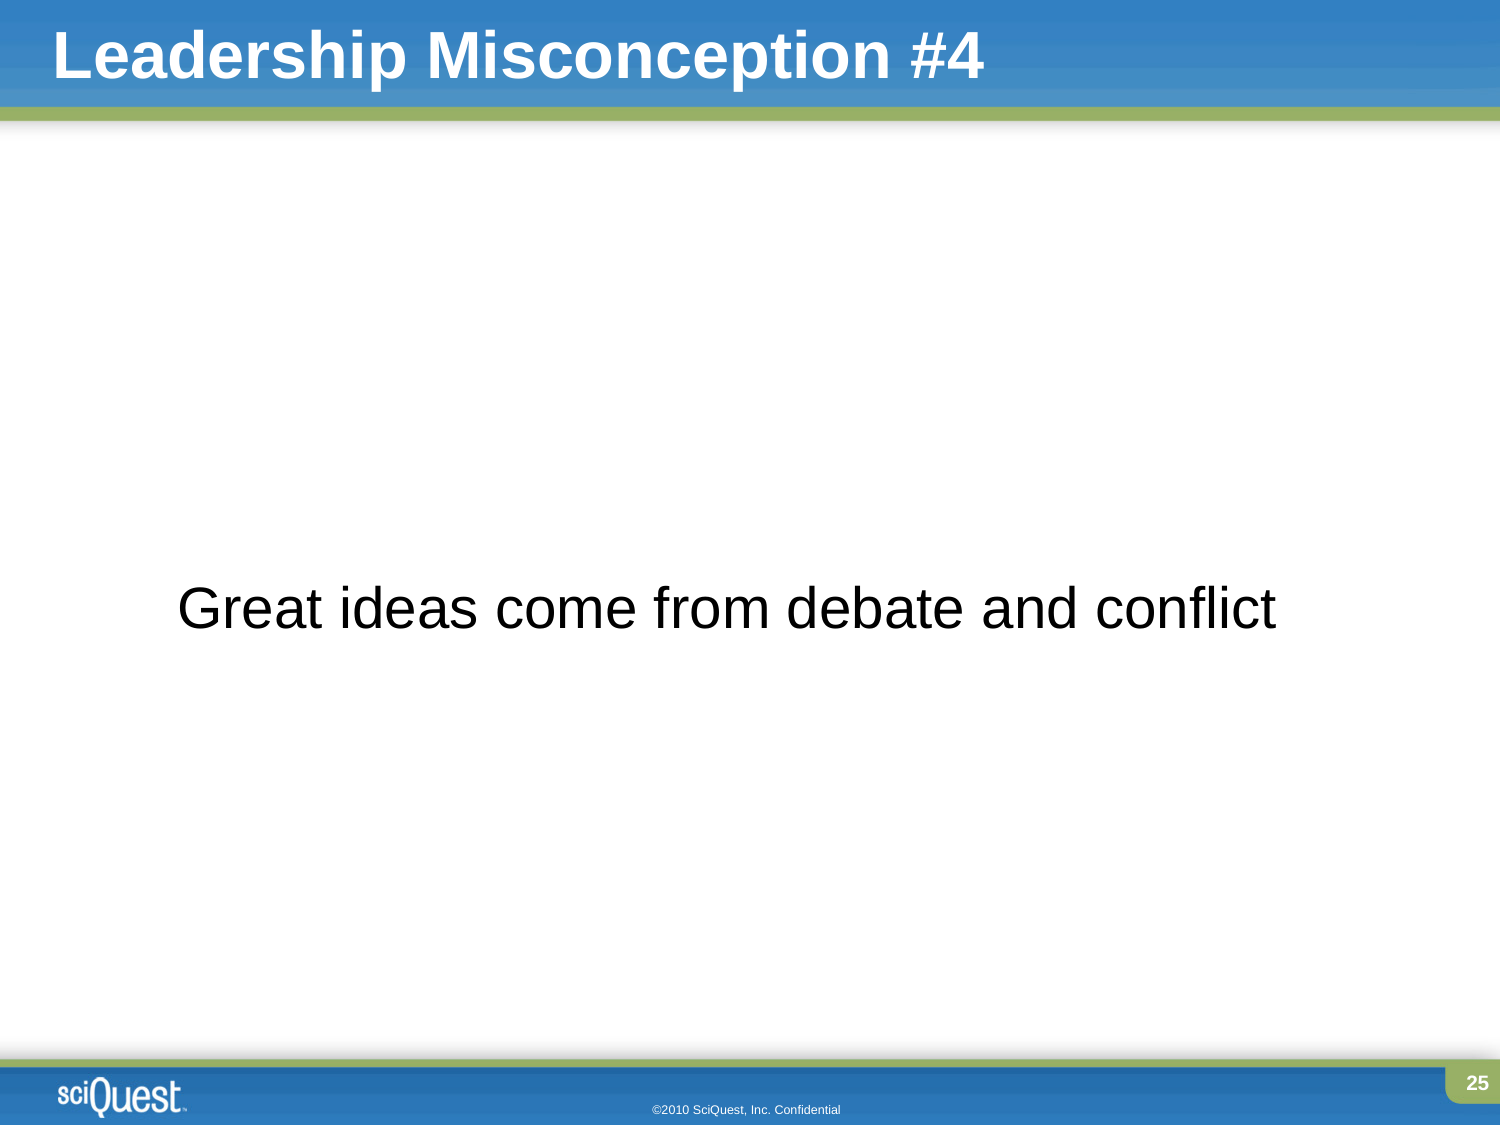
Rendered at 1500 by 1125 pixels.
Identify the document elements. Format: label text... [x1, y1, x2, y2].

text_box Great ideas come from debate and conflict [162, 562, 1338, 713]
title Leadership Misconception #4 [37, 0, 1351, 122]
picture [0, 0, 1500, 1125]
